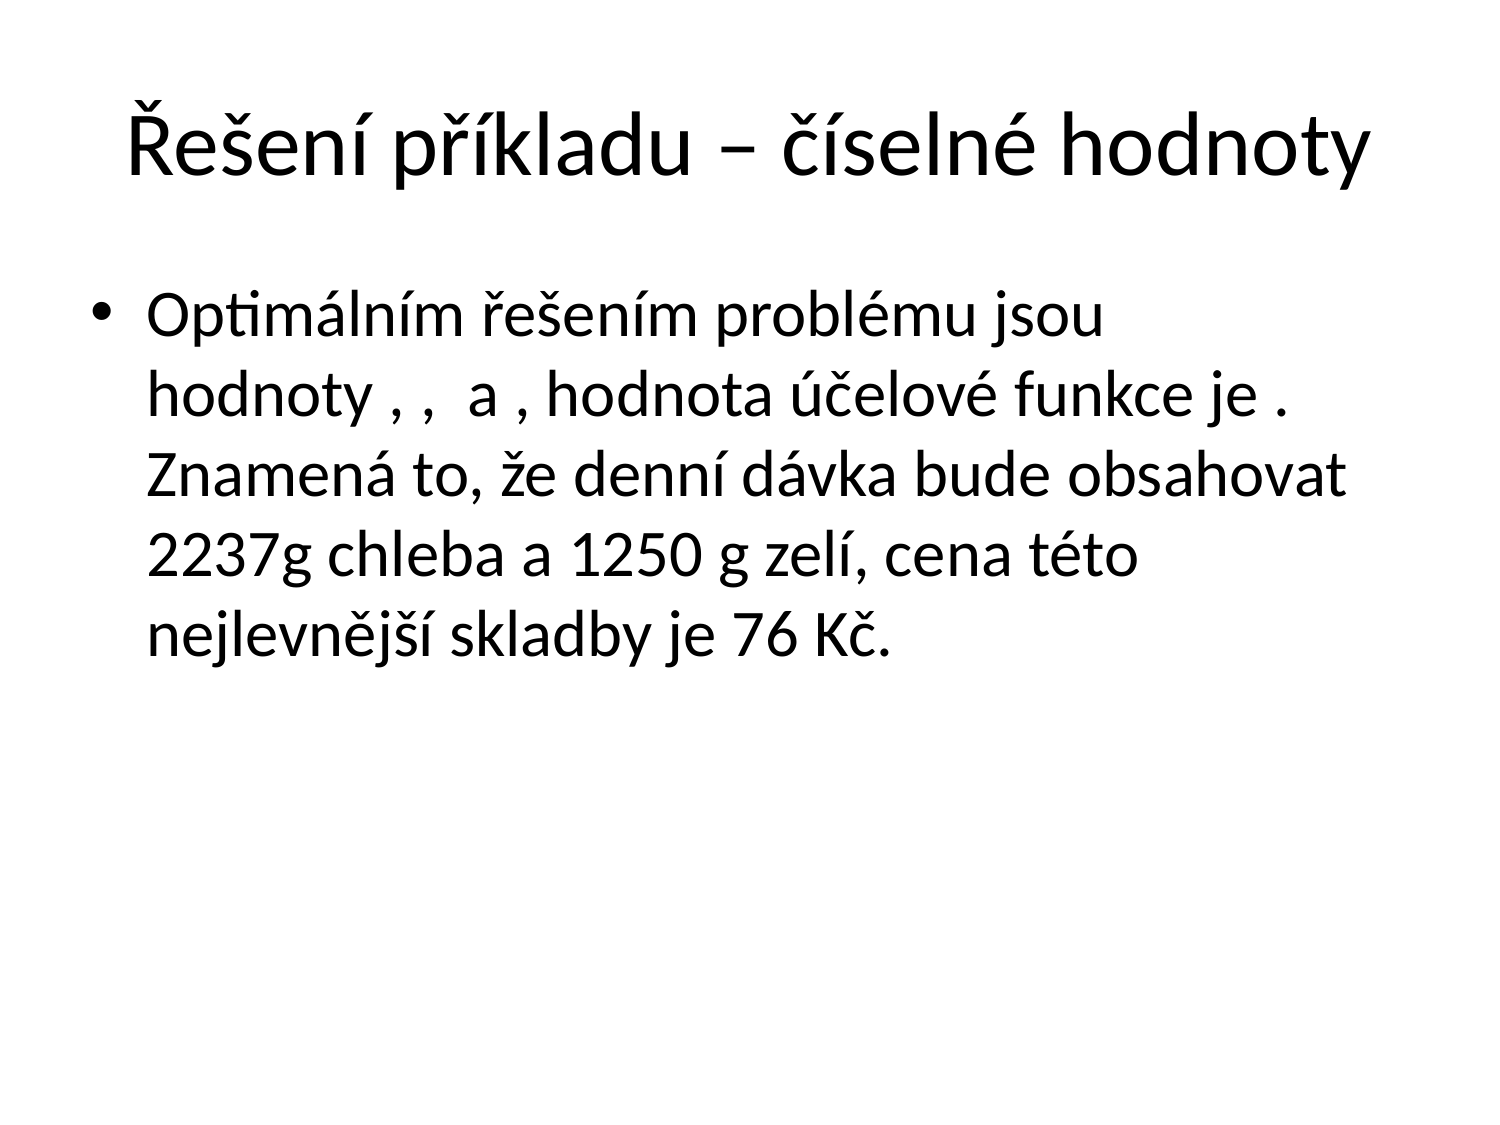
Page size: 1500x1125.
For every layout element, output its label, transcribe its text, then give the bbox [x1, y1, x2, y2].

title Řešení příkladu – číselné hodnoty [75, 45, 1425, 233]
